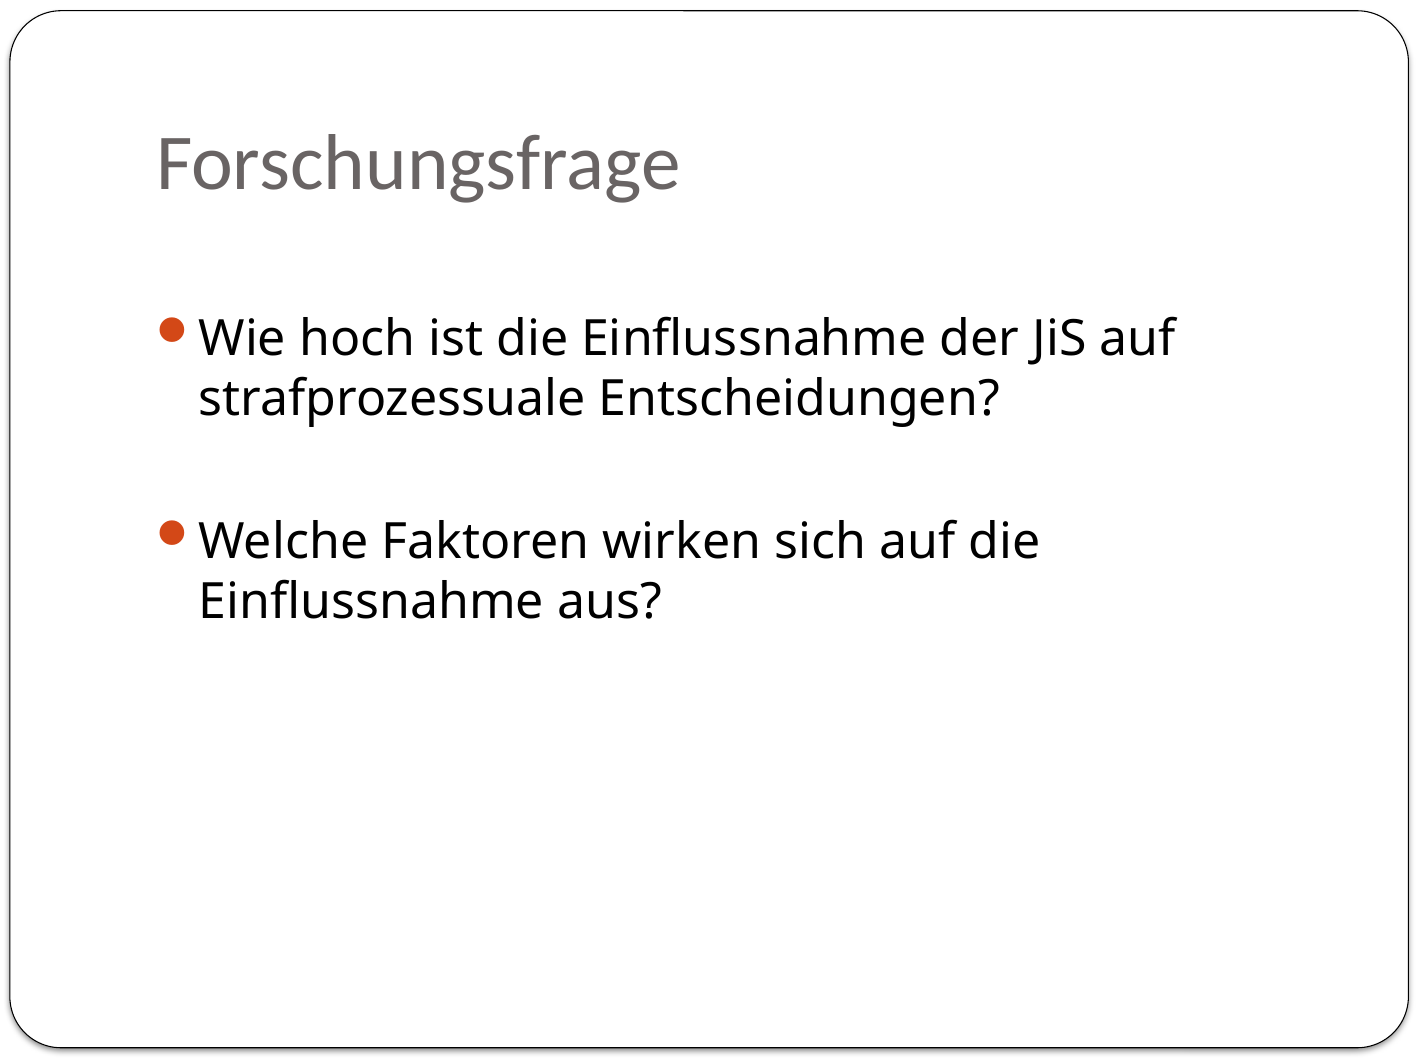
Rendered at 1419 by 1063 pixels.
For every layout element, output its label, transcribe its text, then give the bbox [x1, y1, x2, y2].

list Wie hoch ist die Einflussnahme der JiS auf strafprozessuale Entscheidungen? Welche Faktoren wirken sich auf die Einflussnahme aus? [141, 224, 1348, 933]
title Forschungsfrage [141, 42, 1348, 220]
